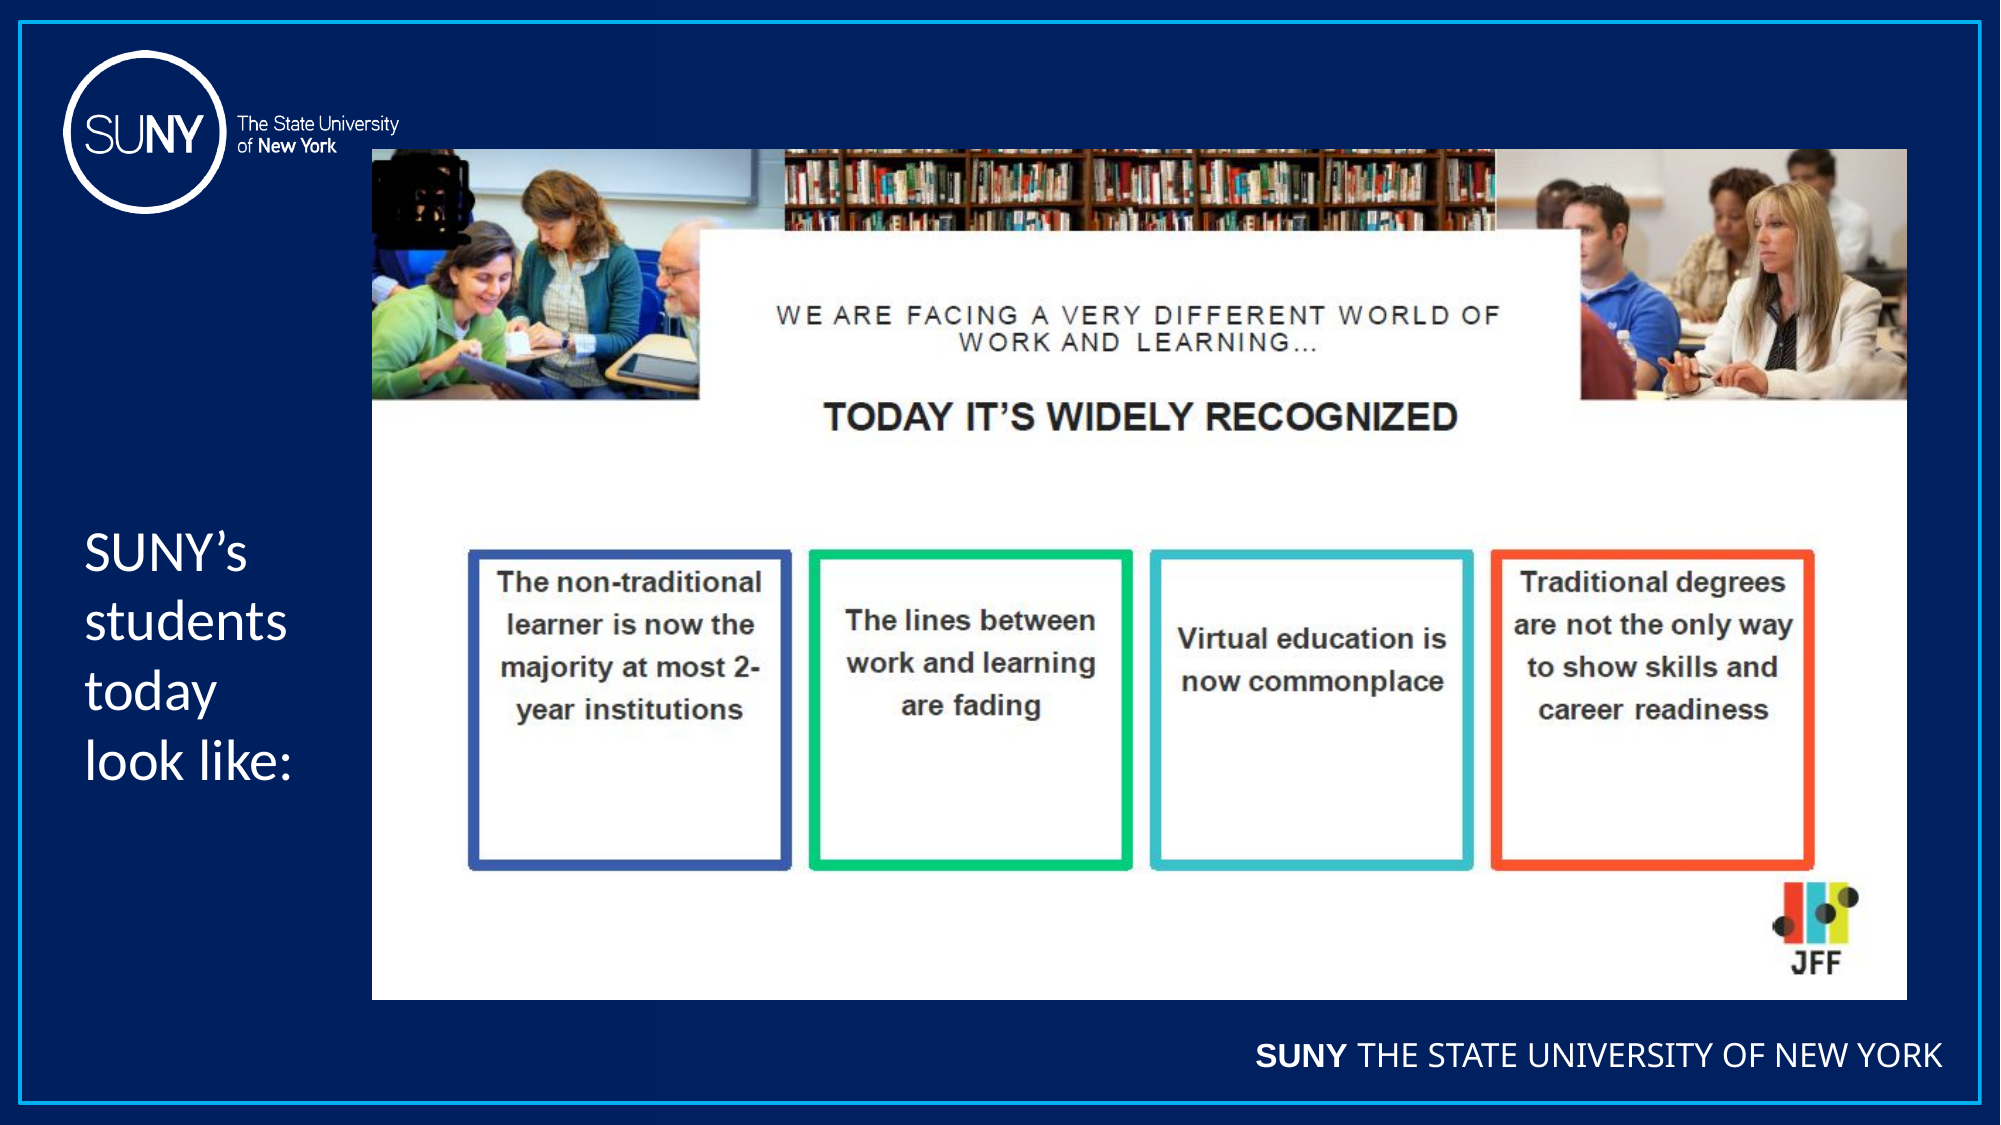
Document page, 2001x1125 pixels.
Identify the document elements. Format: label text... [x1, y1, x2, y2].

picture [63, 50, 1908, 1001]
text_box SUNY’s students today look like: [69, 505, 318, 800]
